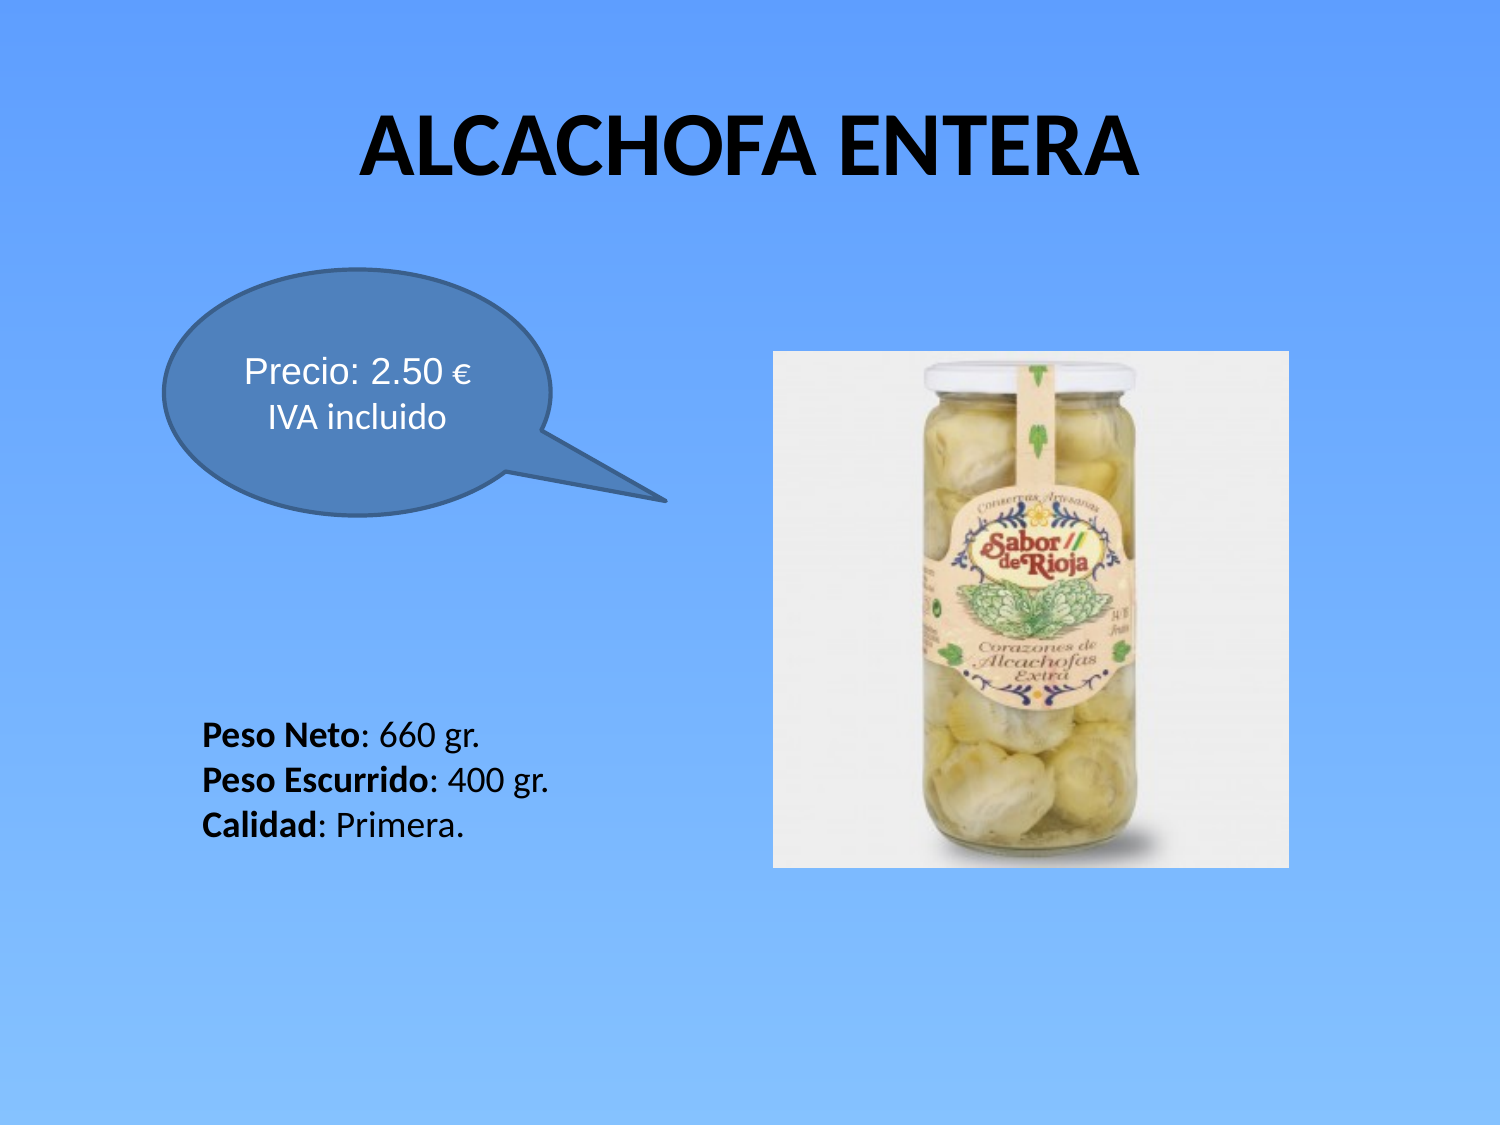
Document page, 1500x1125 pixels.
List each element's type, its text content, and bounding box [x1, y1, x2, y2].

text_box Precio: 2.50 € IVA incluido [161, 267, 668, 518]
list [773, 351, 1290, 868]
title ALCACHOFA ENTERA [75, 45, 1425, 233]
text_box Peso Neto: 660 gr. Peso Escurrido: 400 gr. Calidad: Primera. [187, 703, 768, 853]
